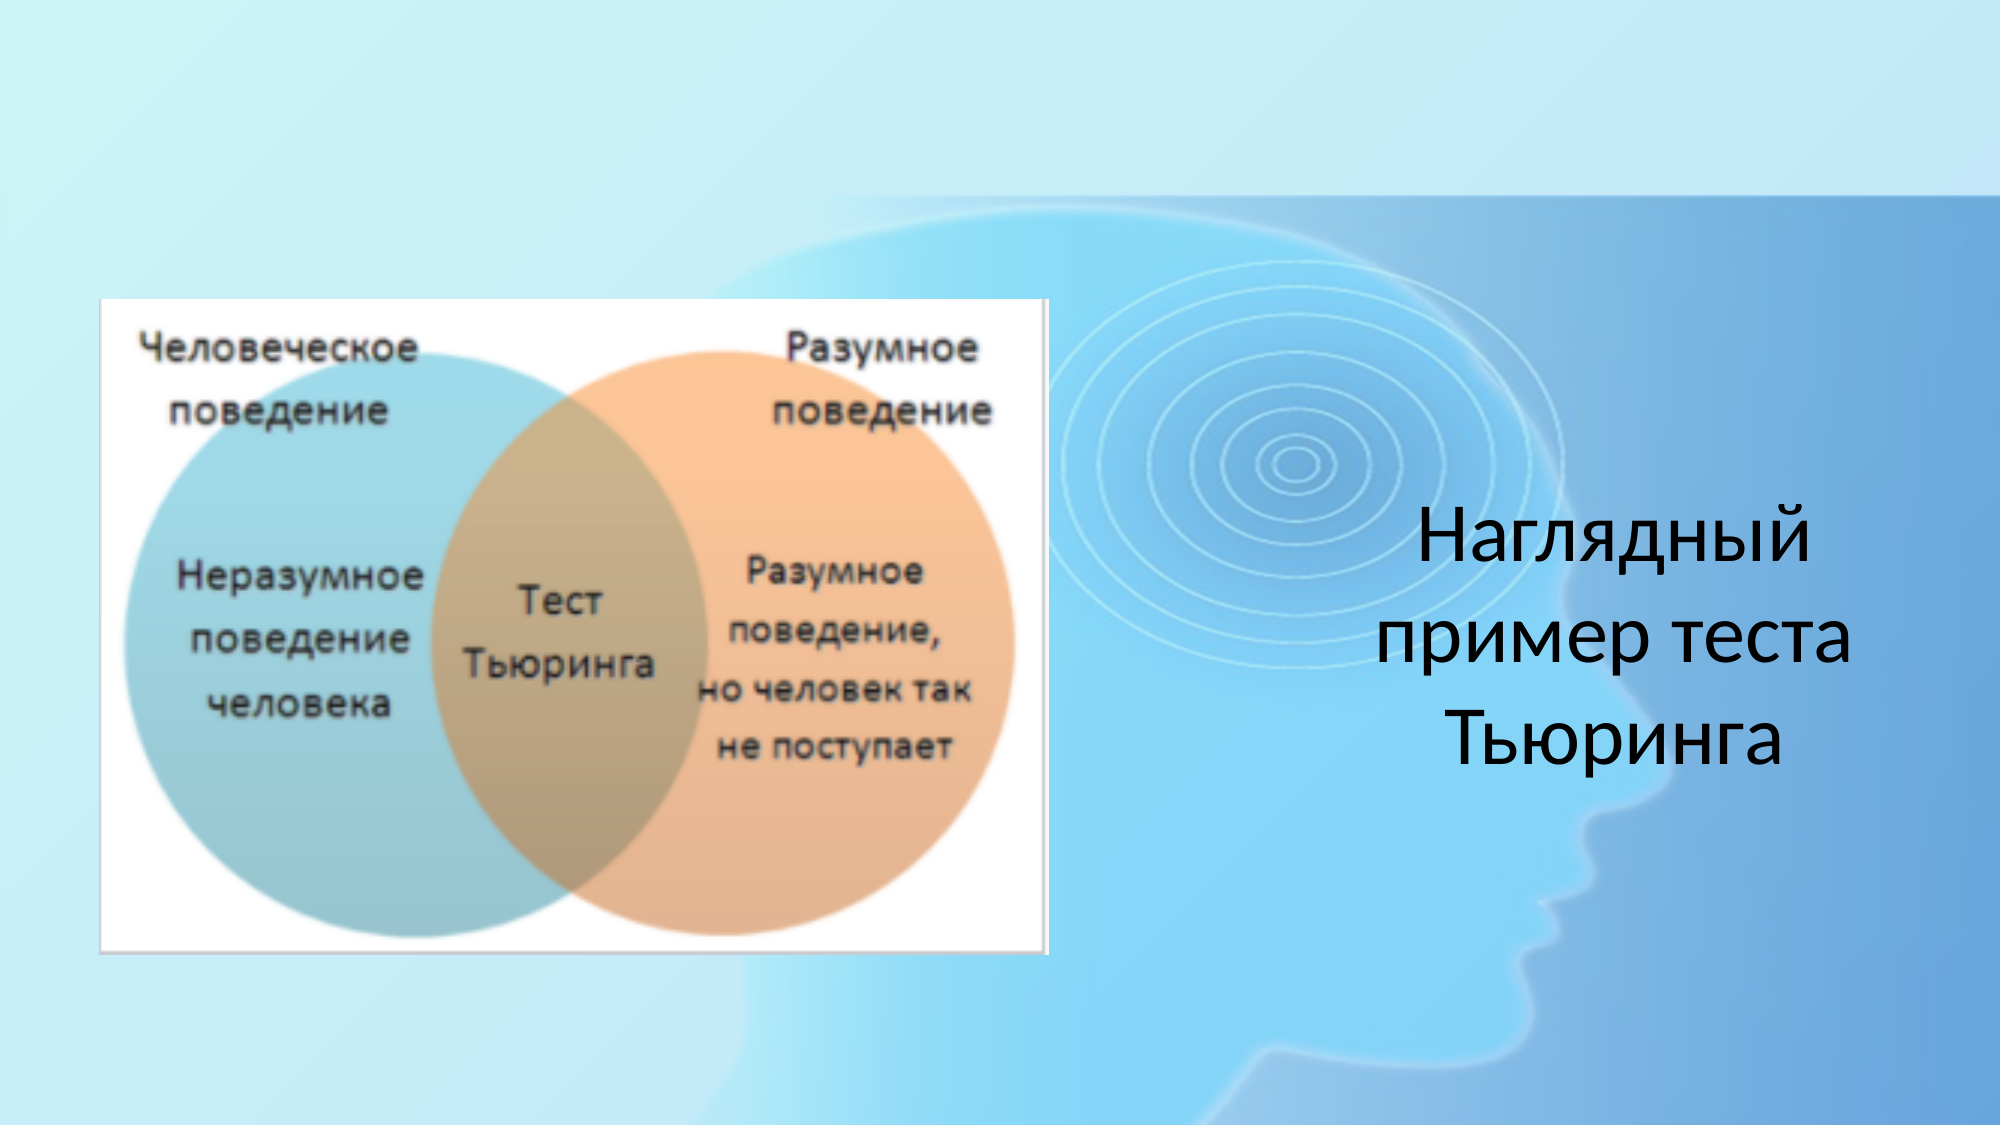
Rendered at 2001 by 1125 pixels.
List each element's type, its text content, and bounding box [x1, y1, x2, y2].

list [99, 299, 1049, 955]
title Наглядный пример теста Тьюринга [1337, 468, 1893, 790]
picture [0, 0, 2000, 1125]
